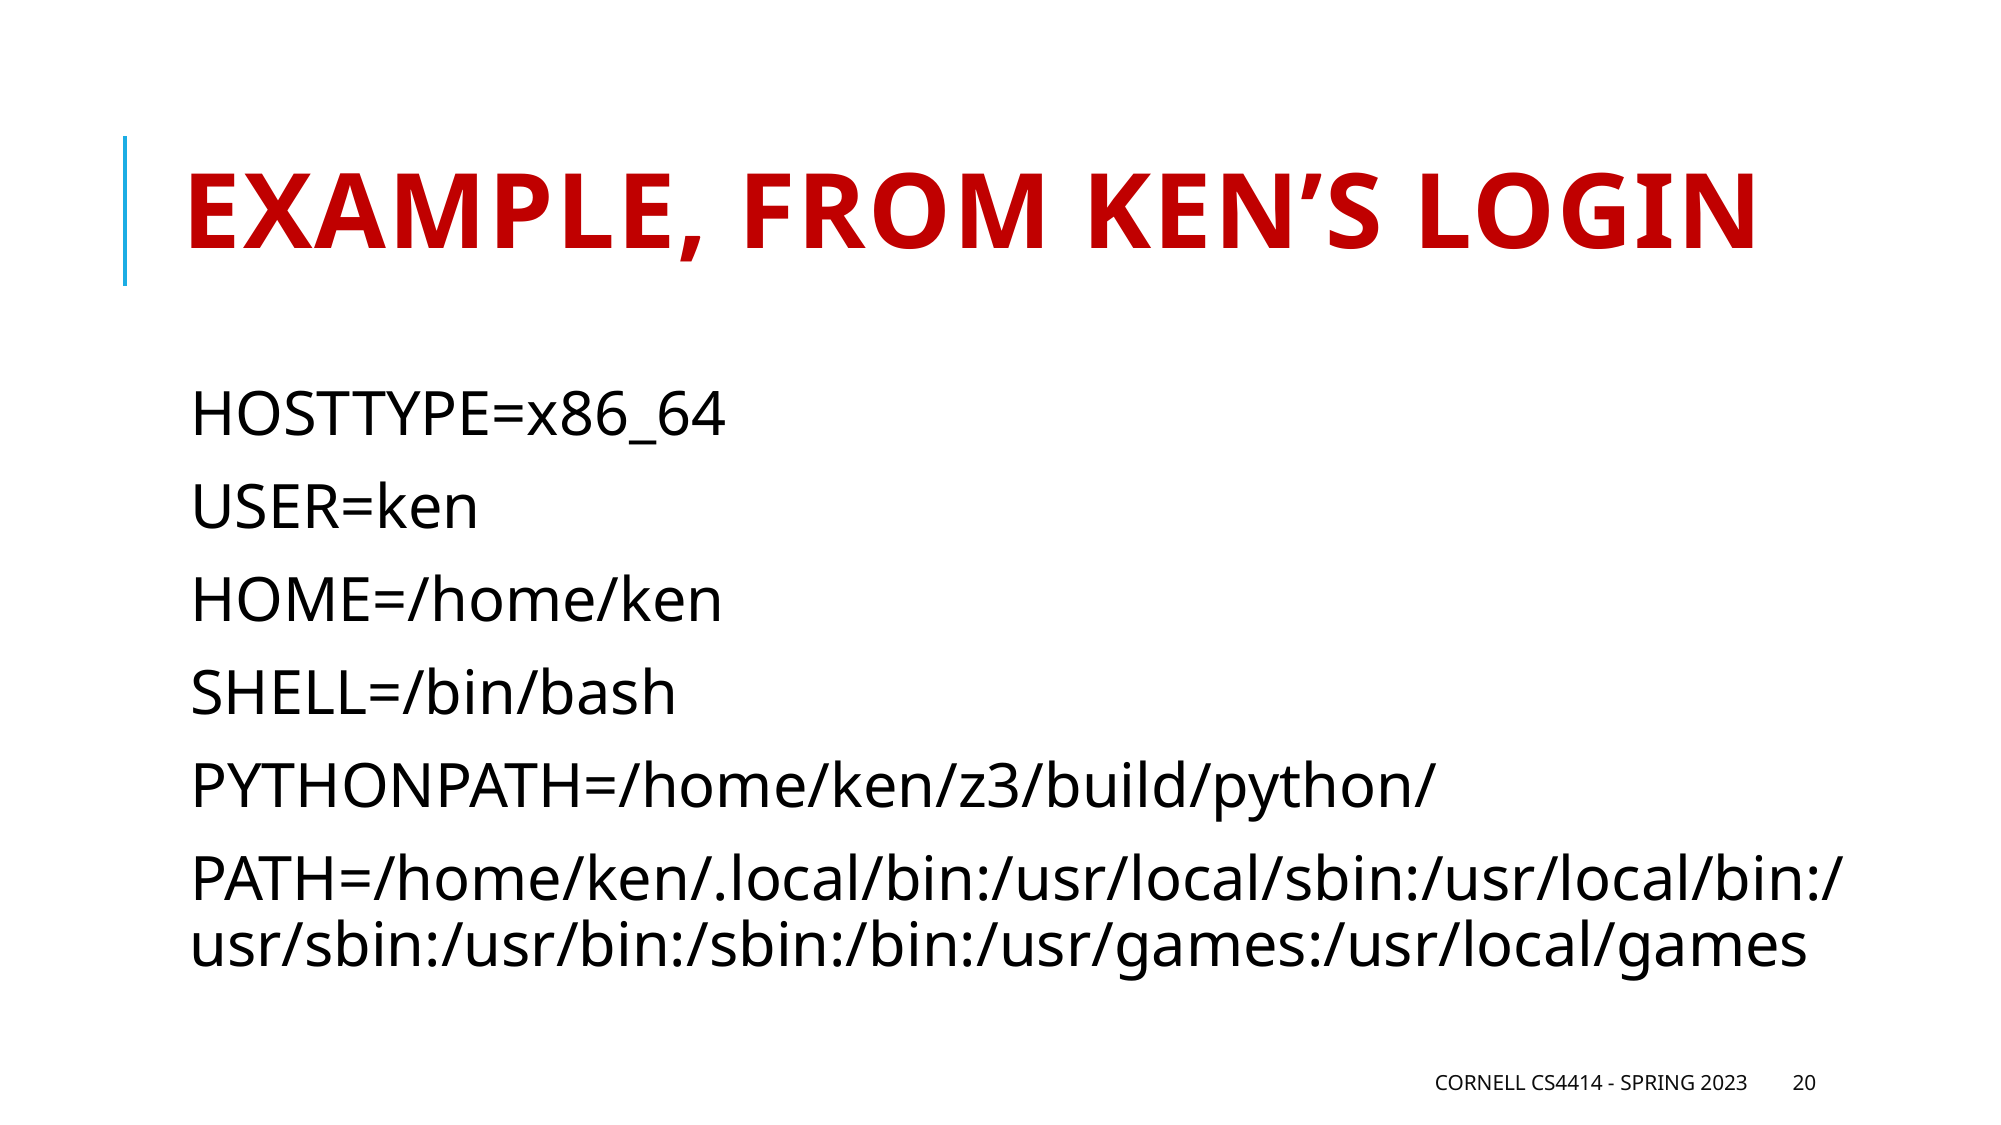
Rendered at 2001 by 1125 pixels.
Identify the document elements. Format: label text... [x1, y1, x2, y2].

title Example, from Ken’s Login [168, 96, 1914, 342]
list HOSTTYPE=x86_64 USER=ken HOME=/home/ken SHELL=/bin/bash PYTHONPATH=/home/ken/z3/build/python/ PATH=/home/ken/.local/bin:/usr/local/sbin:/usr/local/bin:/usr/sbin:/usr/bin:/sbin:/bin:/usr/games:/usr/local/games [168, 375, 1914, 1035]
footer Cornell CS4414 - Spring 2023 [794, 1061, 1763, 1107]
slide_number 20 [1777, 1061, 1938, 1107]
